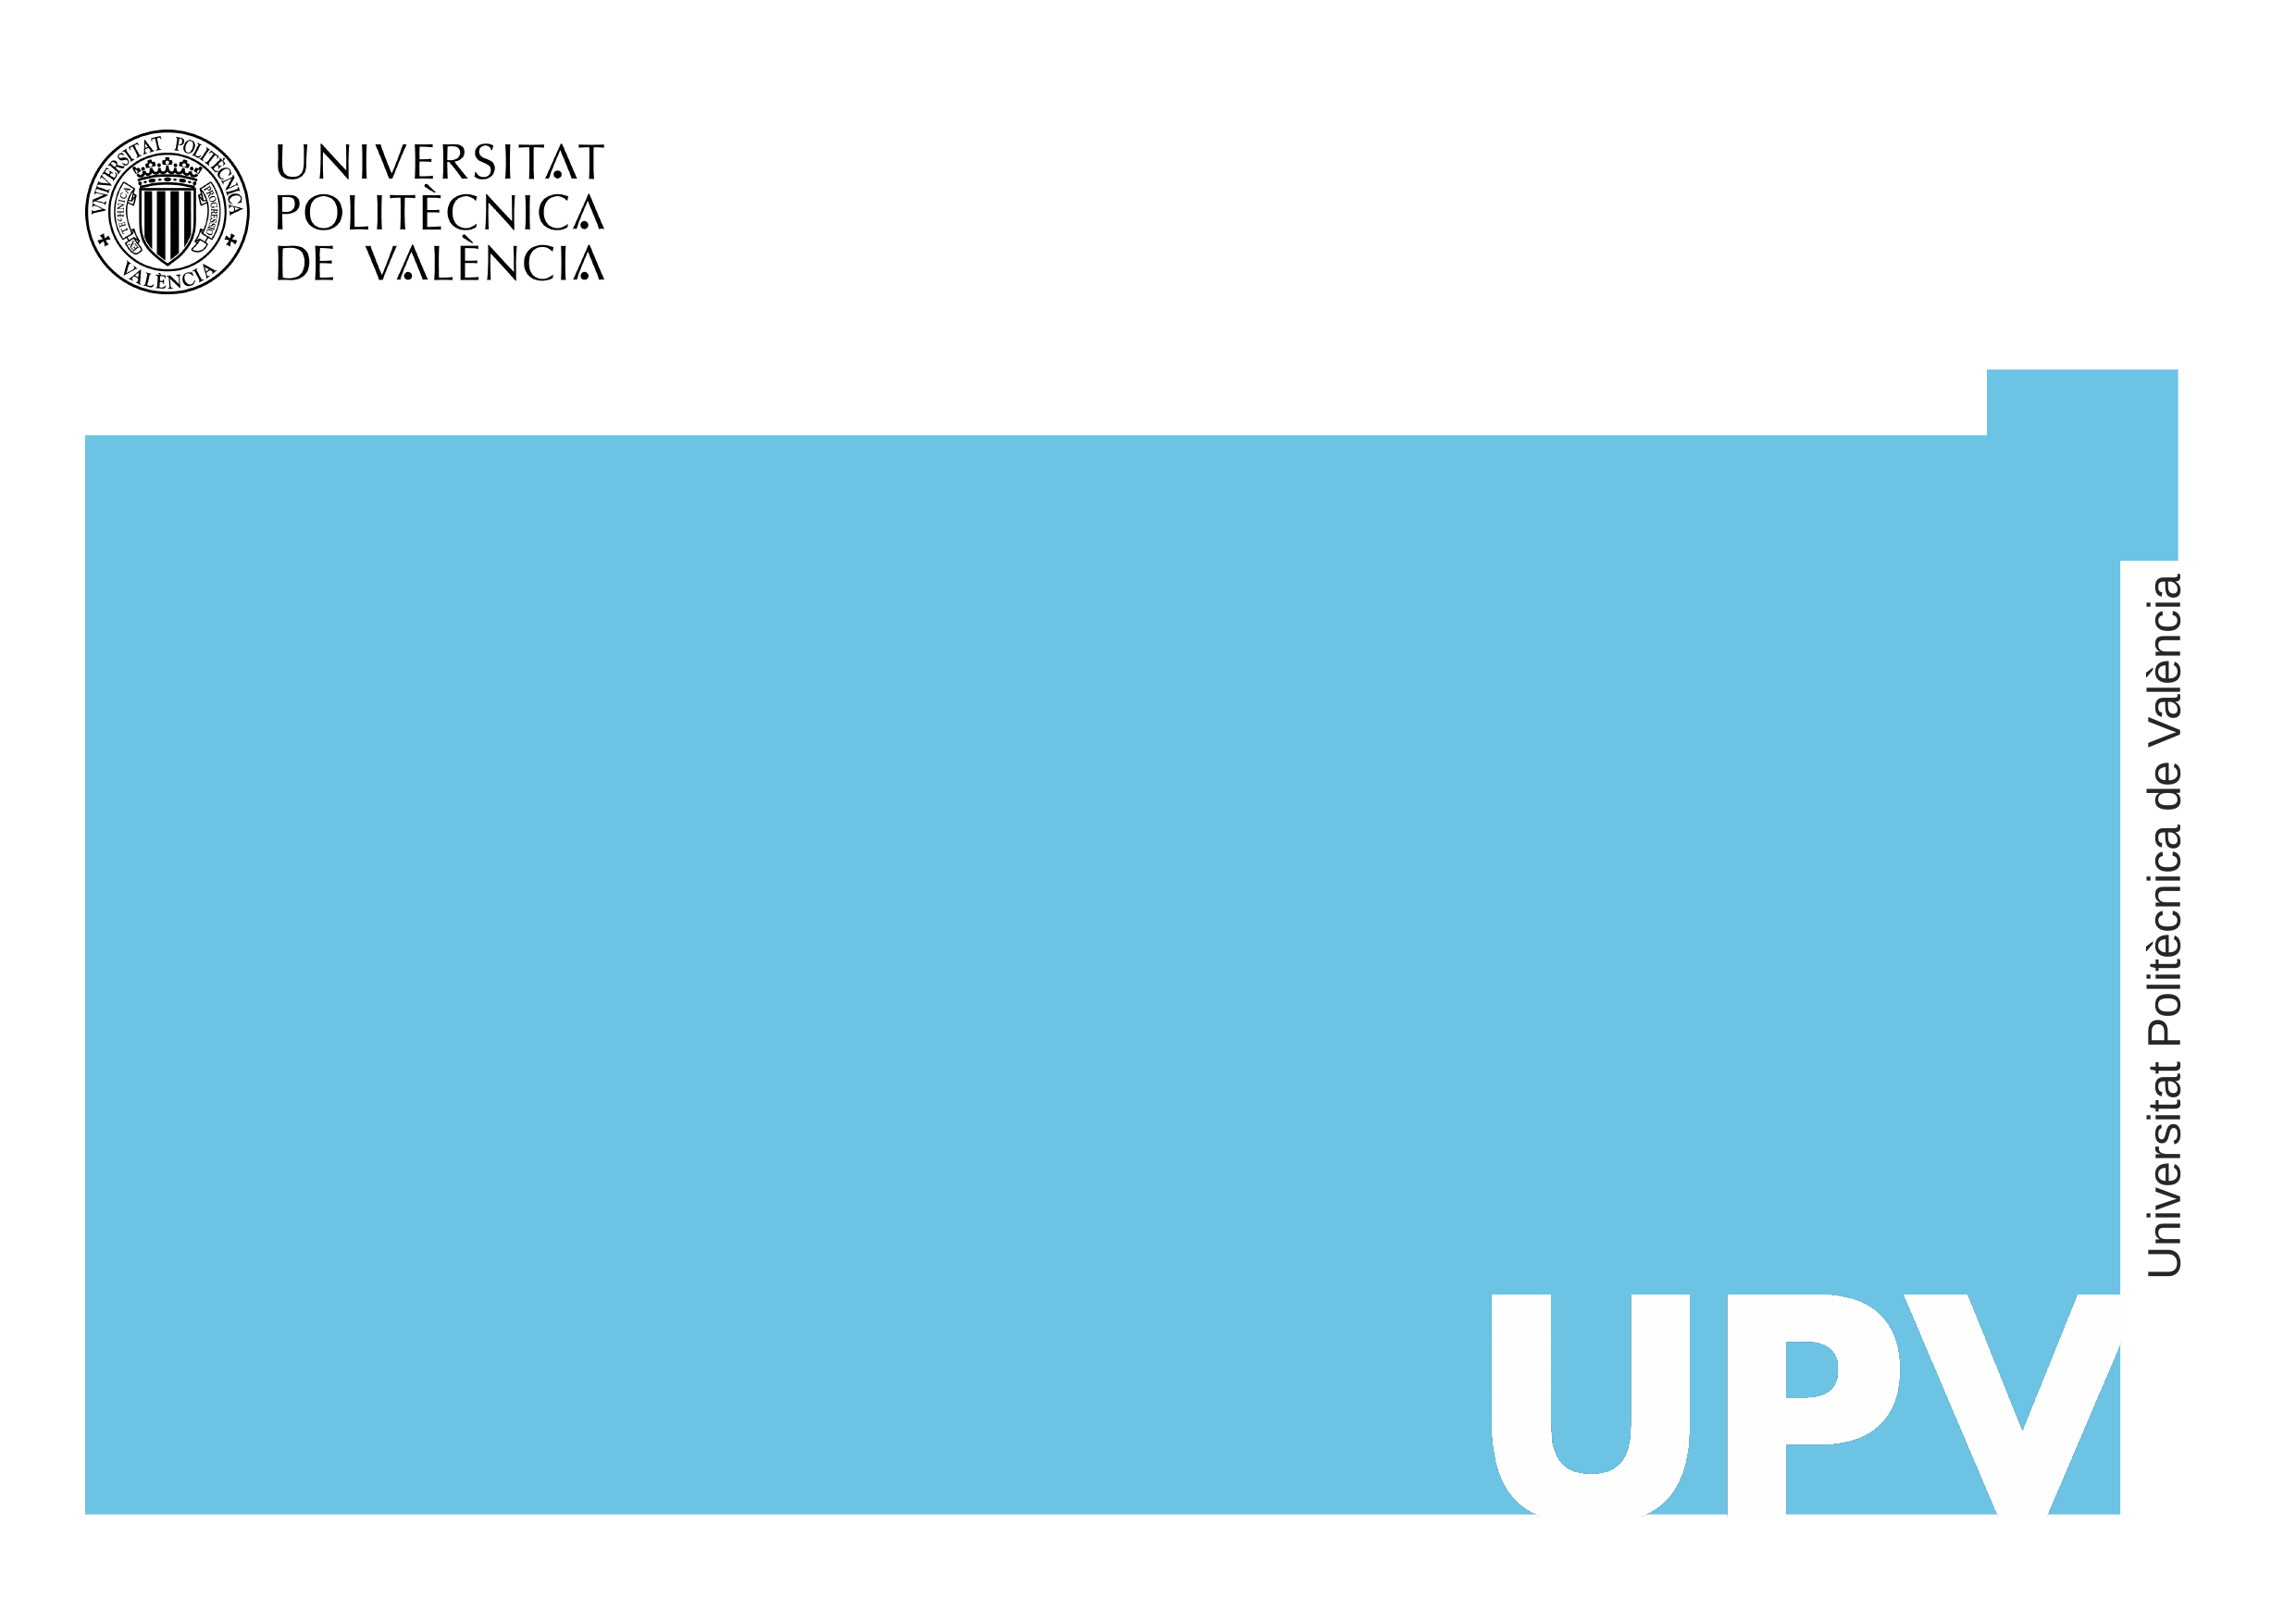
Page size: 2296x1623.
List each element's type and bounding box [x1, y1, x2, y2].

picture [85, 130, 604, 294]
picture [1492, 1295, 2122, 1517]
